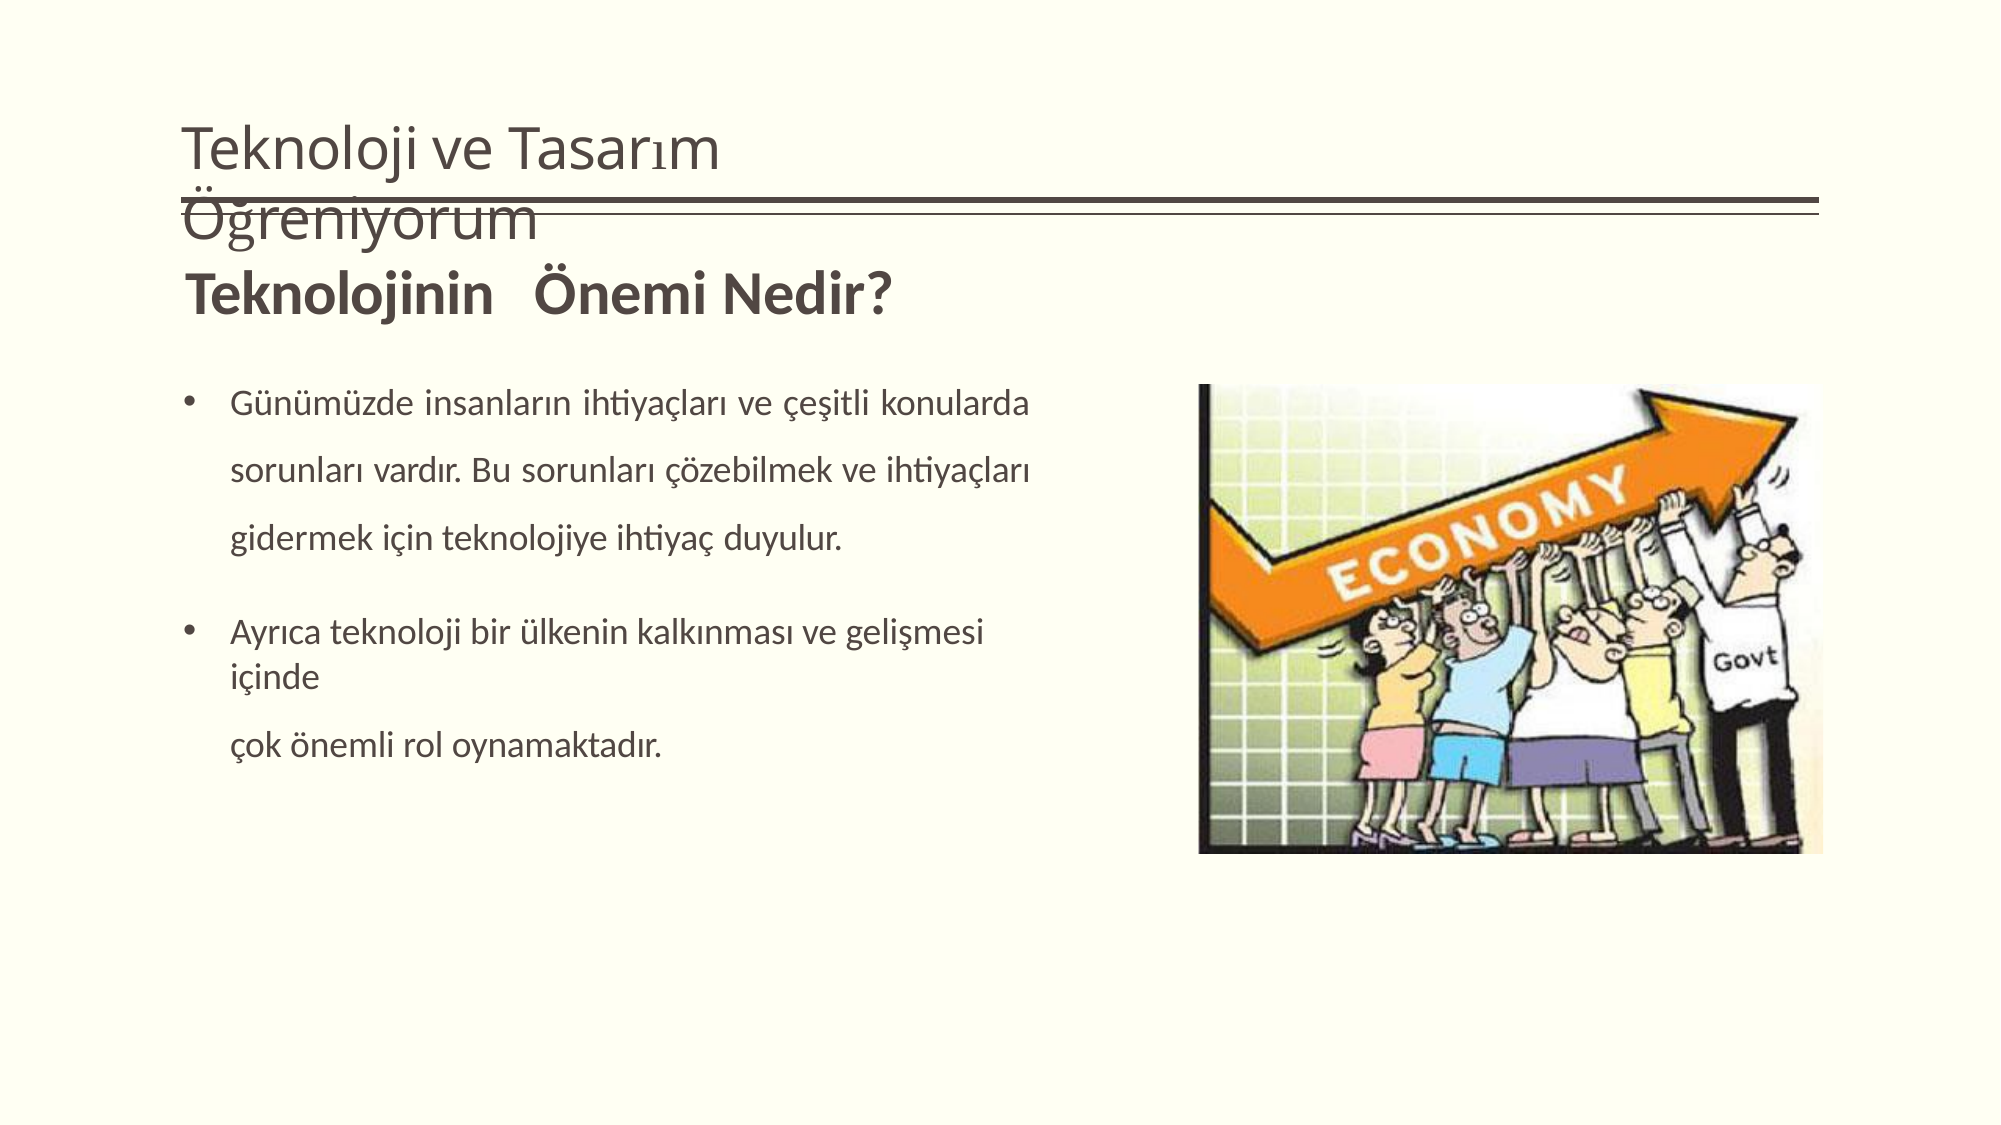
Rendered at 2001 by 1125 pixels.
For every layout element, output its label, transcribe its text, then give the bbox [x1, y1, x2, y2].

text_box Teknolojinin Önemi Nedir? Günümüzde insanların ihtiyaçları ve çeşitli konularda sorunları vardır. Bu sorunları çözebilmek ve ihtiyaçları gidermek için teknolojiye ihtiyaç duyulur. Ayrıca teknoloji bir ülkenin kalkınması ve gelişmesi içinde çok önemli rol oynamaktadır. [181, 249, 1096, 765]
text_box [1198, 384, 1824, 854]
title Teknoloji ve Tasarım Öğreniyorum [179, 108, 1084, 299]
